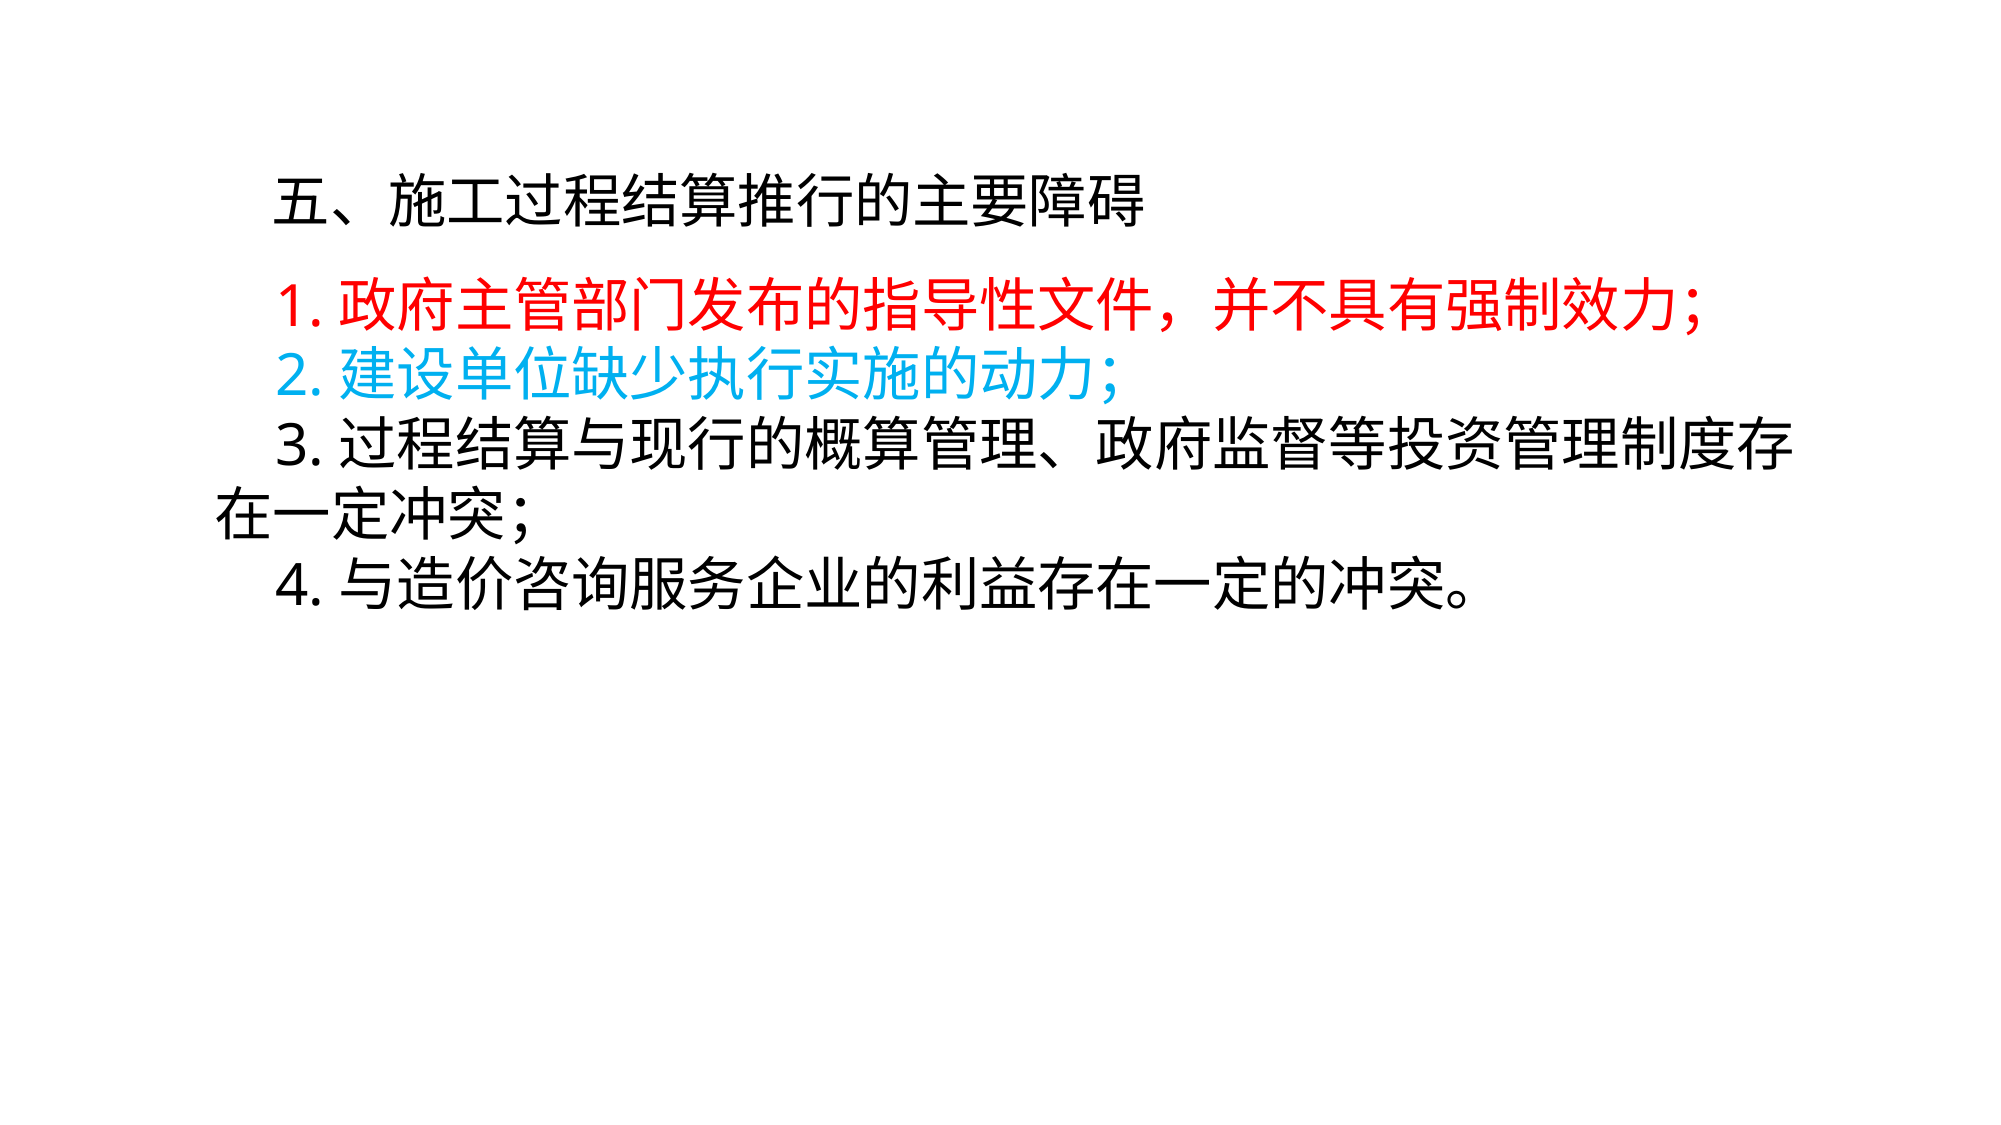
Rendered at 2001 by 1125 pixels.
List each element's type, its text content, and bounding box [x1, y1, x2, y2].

subtitle 五、施工过程结算推行的主要障碍 1.政府主管部门发布的指导性文件，并不具有强制效力； 2.建设单位缺少执行实施的动力； 3.过程结算与现行的概算管理、政府监督等投资管理制度存在一定冲突； 4.与造价咨询服务企业的利益存在一定的冲突。 [200, 122, 1845, 952]
